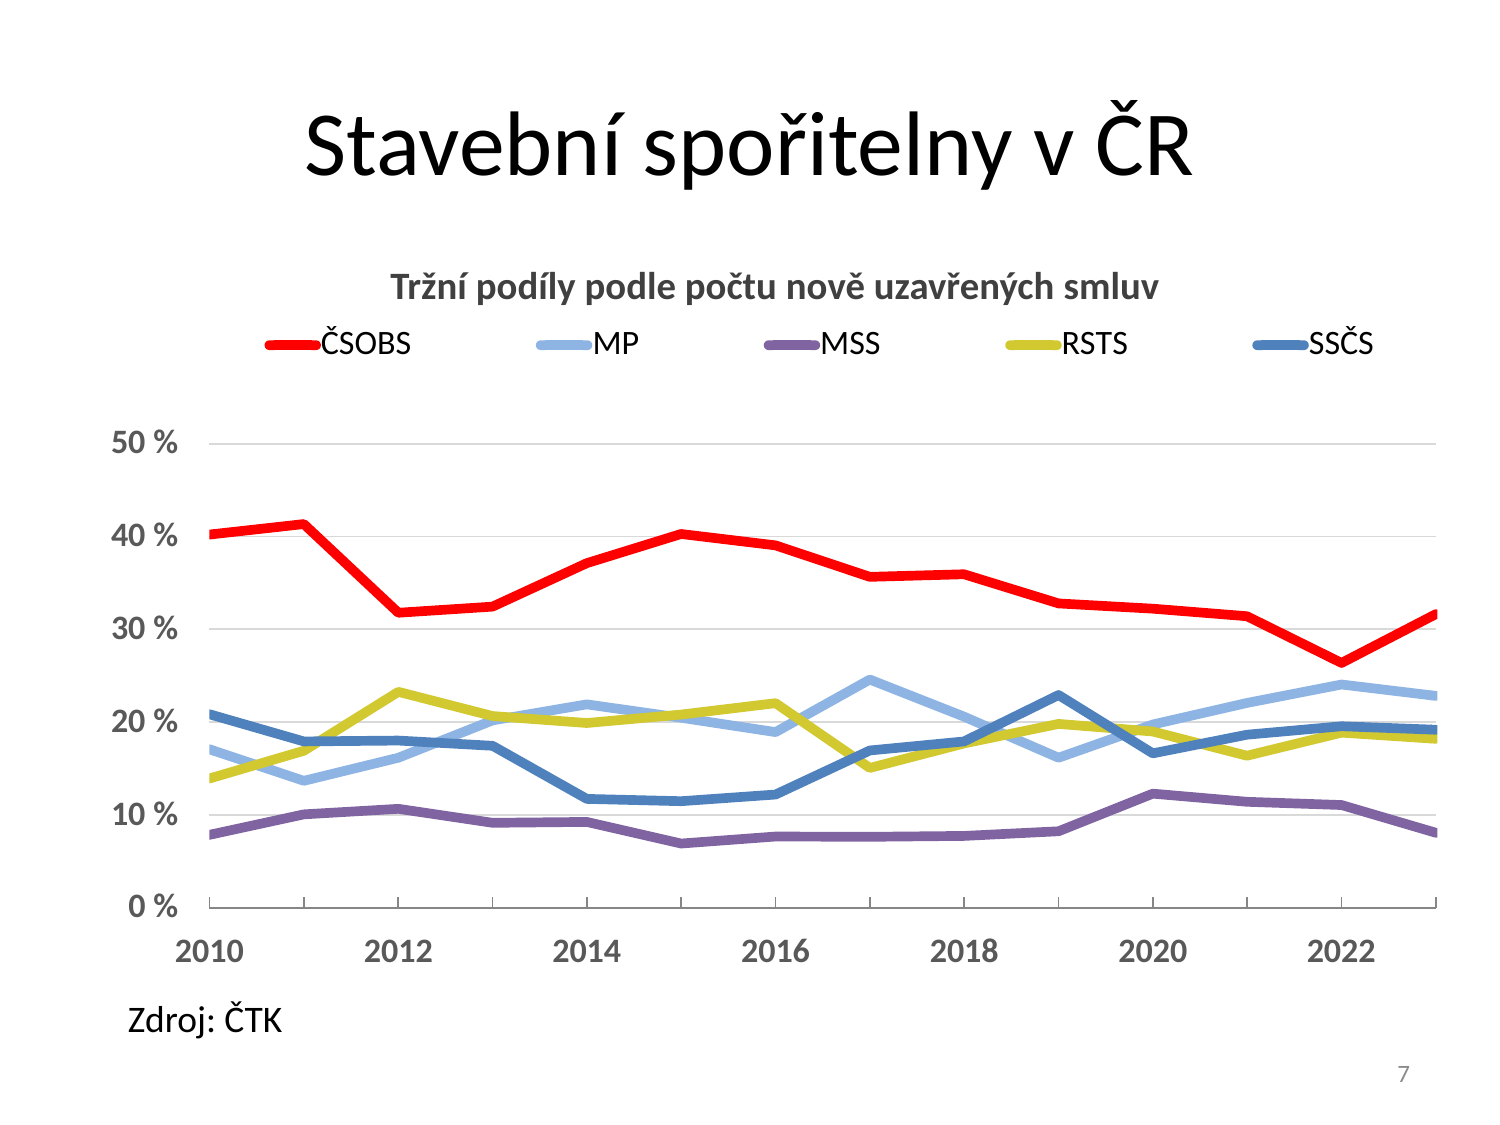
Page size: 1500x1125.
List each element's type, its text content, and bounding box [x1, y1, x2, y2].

slide_number 7 [1074, 1042, 1425, 1103]
title Stavební spořitelny v ČR [74, 44, 1426, 233]
text_box Zdroj: ČTK [113, 997, 298, 1048]
picture [55, 243, 1496, 988]
